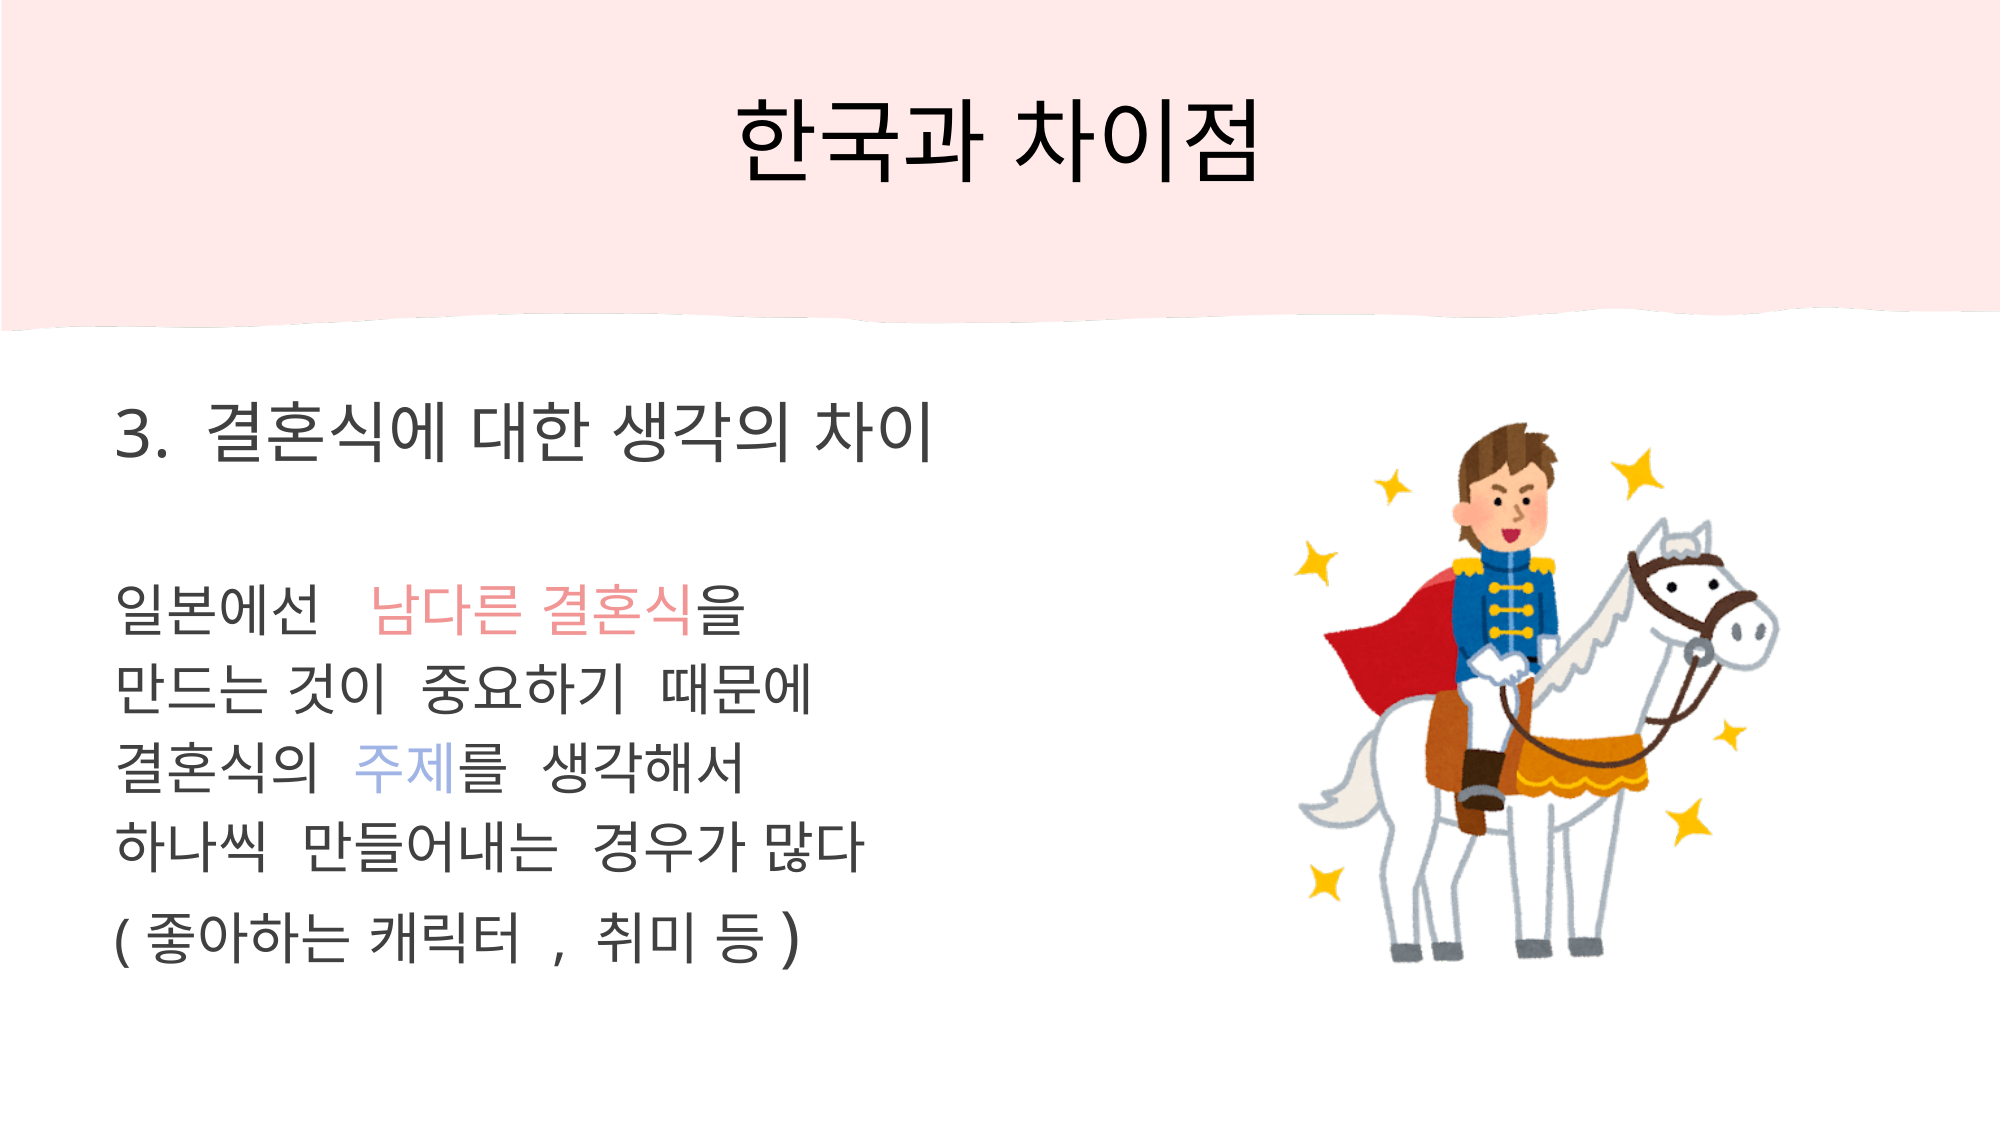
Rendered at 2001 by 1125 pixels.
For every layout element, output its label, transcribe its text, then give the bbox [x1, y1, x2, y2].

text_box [0, 0, 2000, 332]
picture [1233, 403, 1819, 989]
list 3. 결혼식에 대한 생각의 차이 일본에선 남다른 결혼식을 만드는 것이 중요하기 때문에 결혼식의 주제를 생각해서 하나씩 만들어내는 경우가 많다 (좋아하는 캐릭터 , 취미 등) [99, 383, 1235, 1009]
